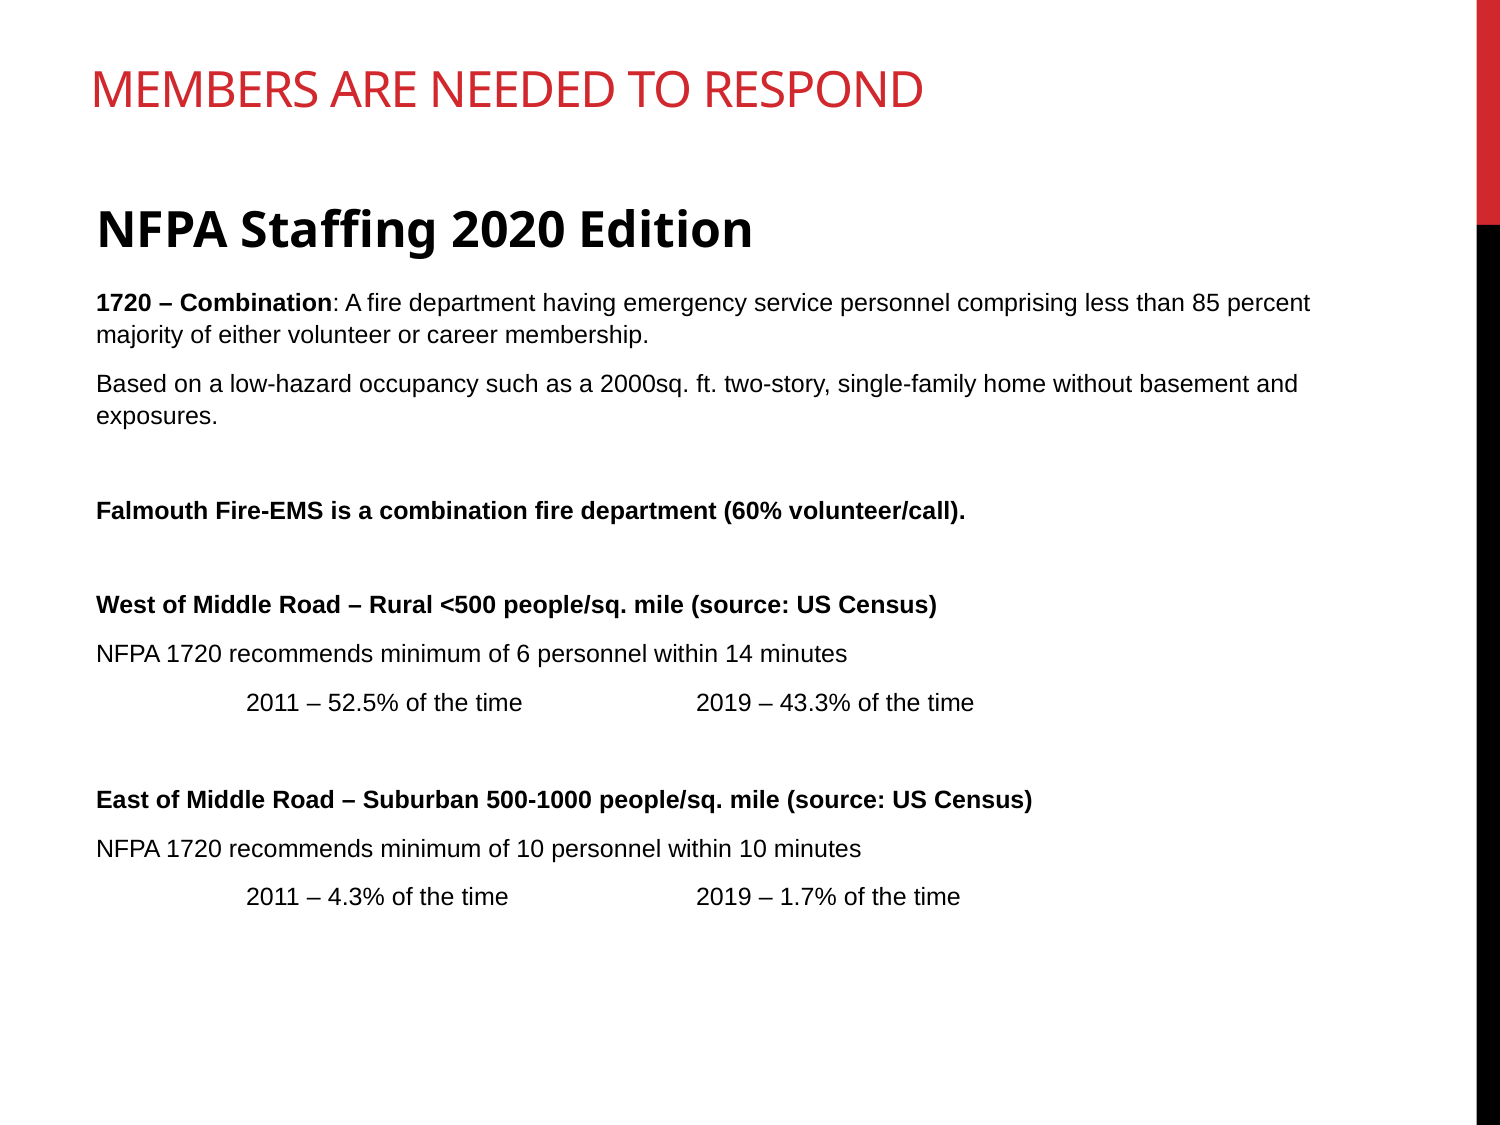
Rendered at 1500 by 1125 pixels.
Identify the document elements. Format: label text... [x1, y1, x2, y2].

text_box NFPA Staffing 2020 Edition 1720 – Combination: A fire department having emergency service personnel comprising less than 85 percent majority of either volunteer or career membership. Based on a low-hazard occupancy such as a 2000sq. ft. two-story, single-family home without basement and exposures. Falmouth Fire-EMS is a combination fire department (60% volunteer/call). West of Middle Road – Rural <500 people/sq. mile (source: US Census) NFPA 1720 recommends minimum of 6 personnel within 14 minutes 2011 – 52.5% of the time 2019 – 43.3% of the time East of Middle Road – Suburban 500-1000 people/sq. mile (source: US Census) NFPA 1720 recommends minimum of 10 personnel within 10 minutes 2011 – 4.3% of the time 2019 – 1.7% of the time [81, 185, 1419, 919]
title members are needed to respond [75, 25, 1300, 125]
